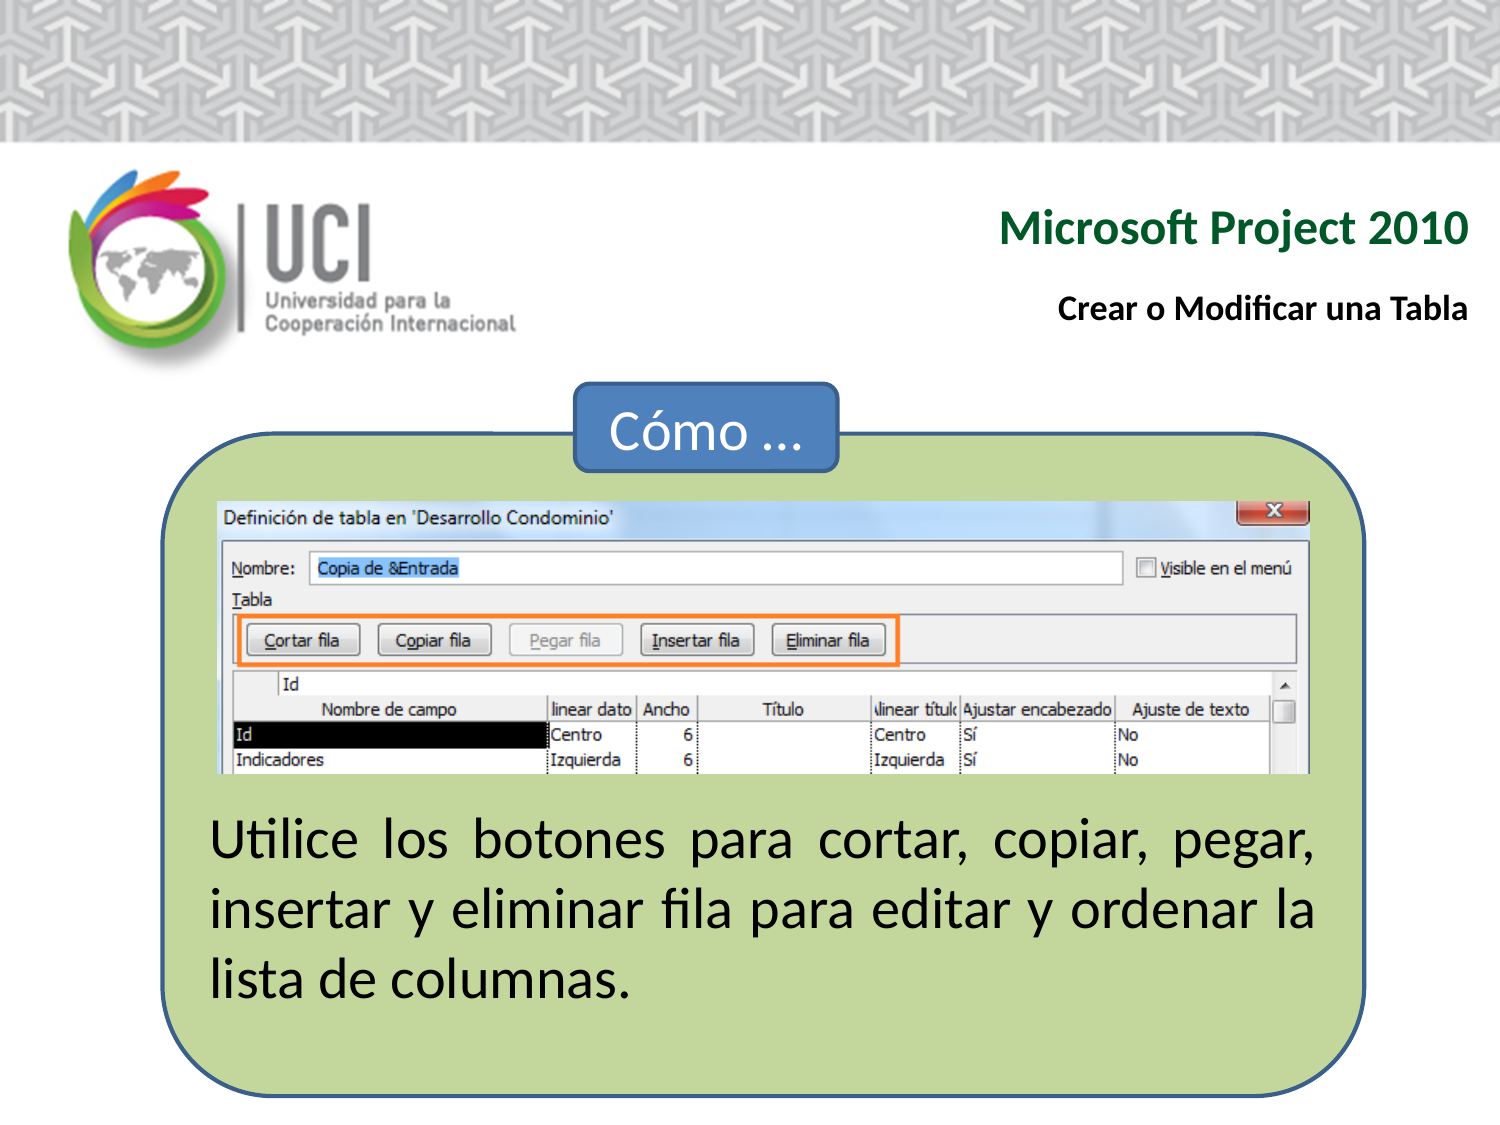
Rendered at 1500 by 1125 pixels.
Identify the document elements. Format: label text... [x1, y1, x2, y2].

text_box Cómo … [572, 381, 840, 474]
text_box Utilice los botones para cortar, copiar, pegar, insertar y eliminar fila para editar y ordenar la lista de columnas. [160, 431, 1367, 1099]
text_box Microsoft Project 2010 [808, 172, 1484, 277]
text_box Crear o Modificar una Tabla [544, 277, 1484, 384]
picture [0, 0, 1500, 1125]
